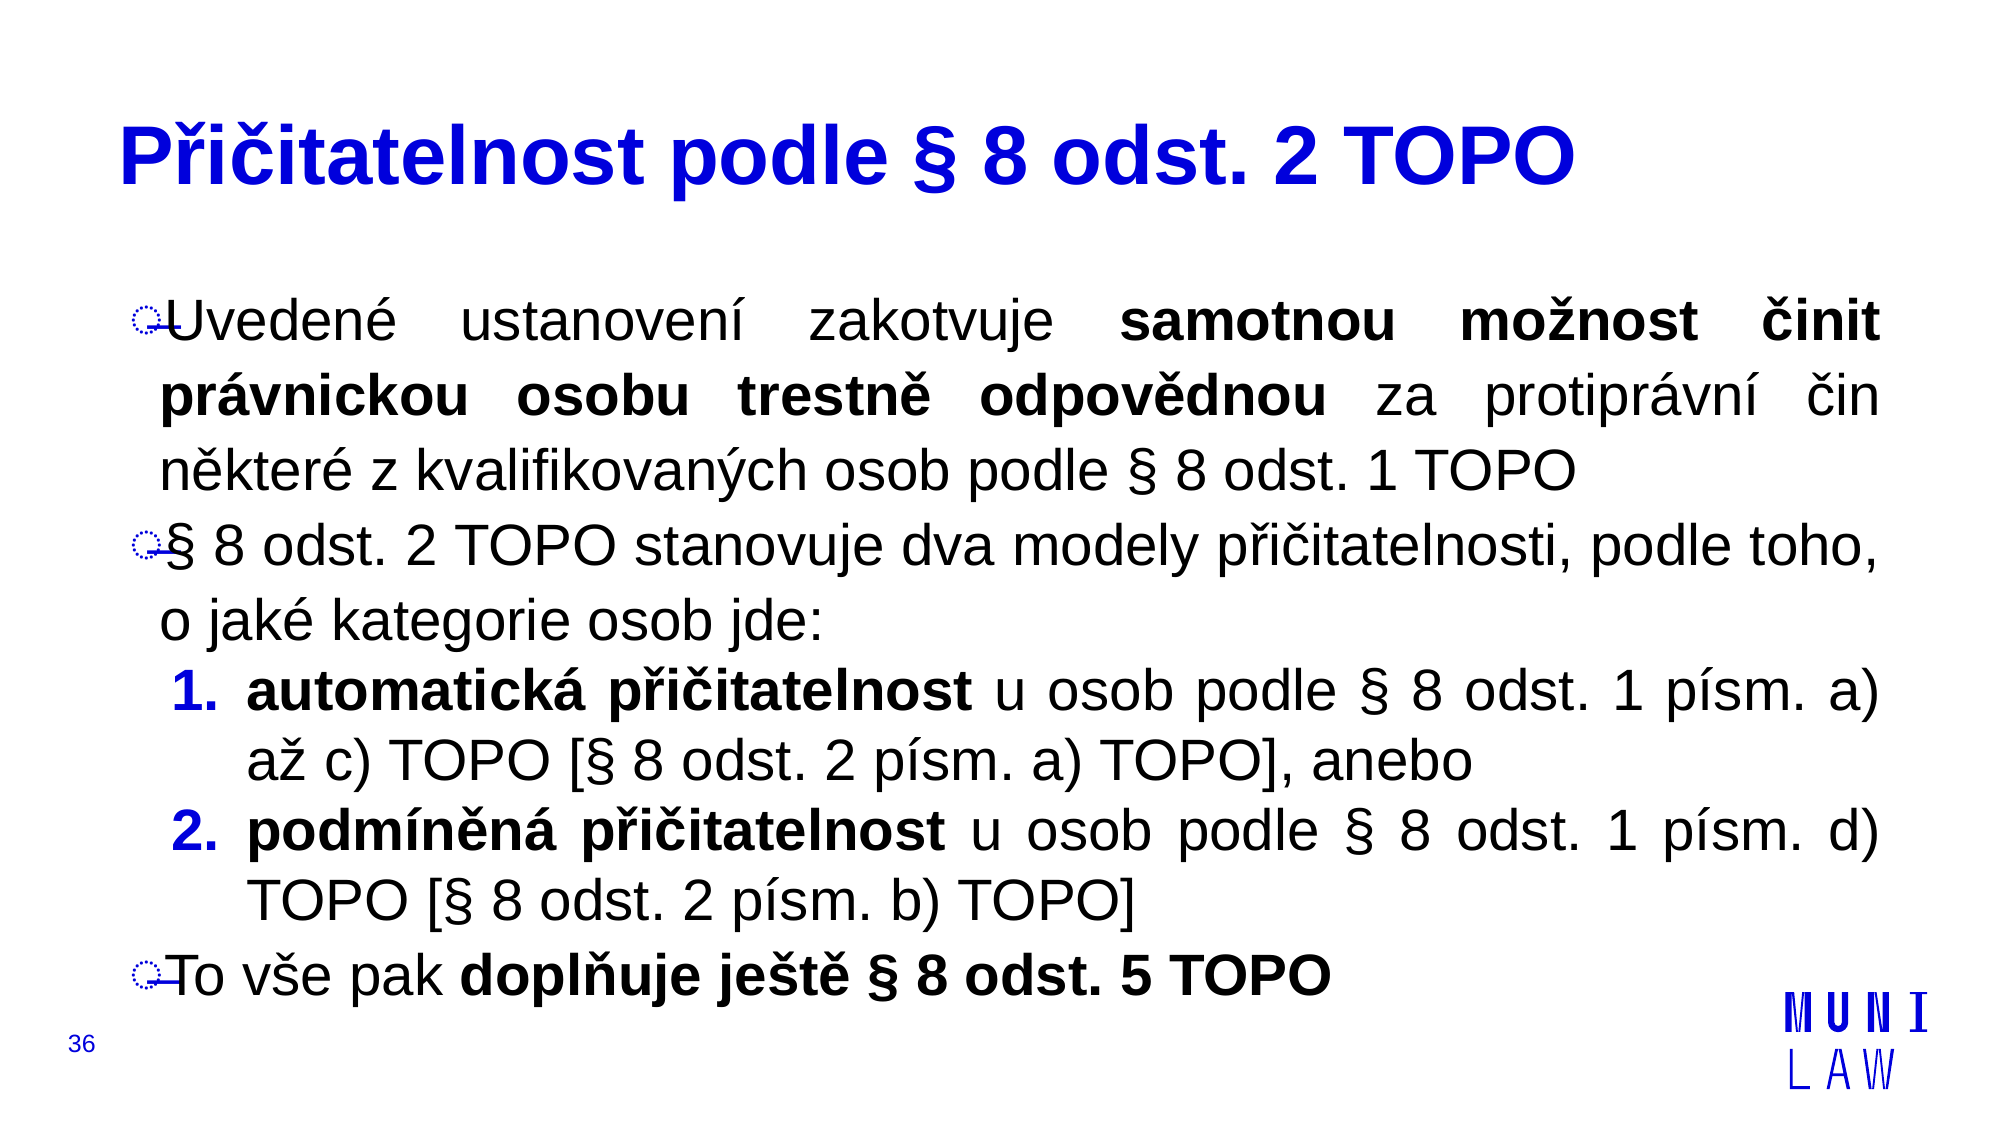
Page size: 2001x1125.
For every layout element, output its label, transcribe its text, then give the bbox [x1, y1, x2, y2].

title Přičitatelnost podle § 8 odst. 2 TOPO [118, 118, 1883, 193]
list Uvedené ustanovení zakotvuje samotnou možnost činit právnickou osobu trestně odpovědnou za protiprávní čin některé z kvalifikovaných osob podle § 8 odst. 1 TOPO § 8 odst. 2 TOPO stanovuje dva modely přičitatelnosti, podle toho, o jaké kategorie osob jde: automatická přičitatelnost u osob podle § 8 odst. 1 písm. a) až c) TOPO [§ 8 odst. 2 písm. a) TOPO], anebo podmíněná přičitatelnost u osob podle § 8 odst. 1 písm. d) TOPO [§ 8 odst. 2 písm. b) TOPO] To vše pak doplňuje ještě § 8 odst. 5 TOPO [118, 277, 1883, 957]
slide_number 36 [67, 1021, 110, 1063]
